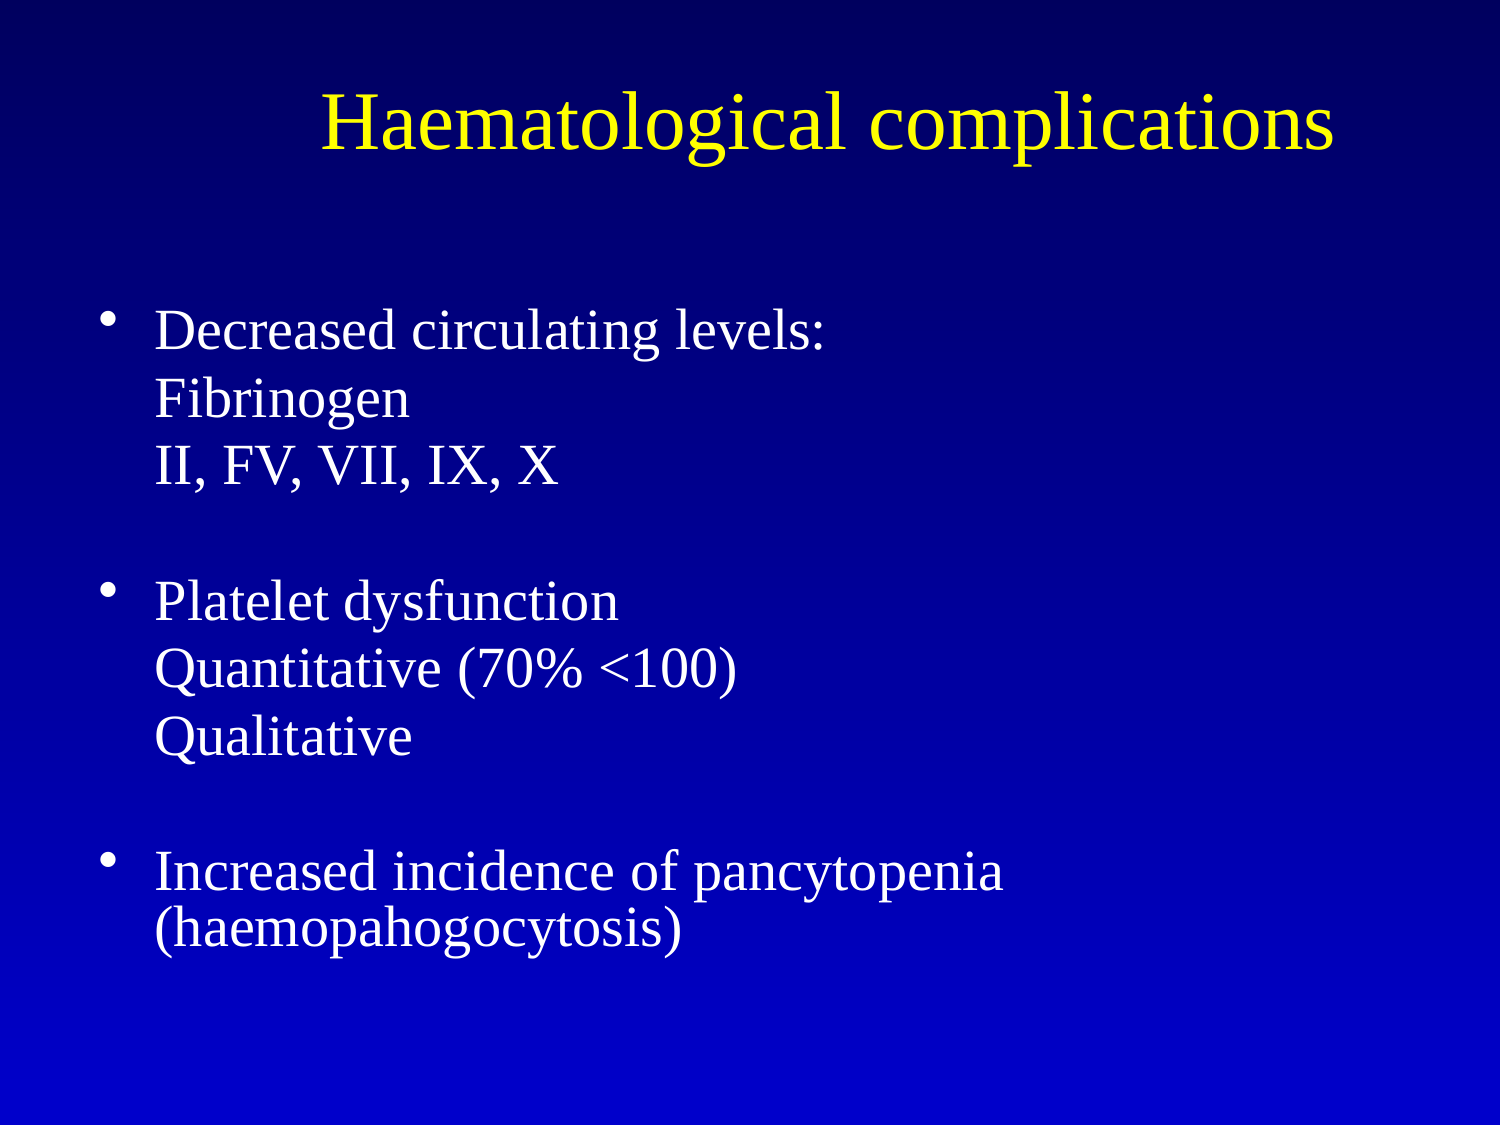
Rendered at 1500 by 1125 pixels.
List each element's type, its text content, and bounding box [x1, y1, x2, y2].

list Decreased circulating levels: Fibrinogen II, FV, VII, IX, X Platelet dysfunction Quantitative (70% <100) Qualitative Increased incidence of pancytopenia (haemopahogocytosis) [83, 296, 1269, 977]
title Haematological complications [158, 54, 1500, 178]
